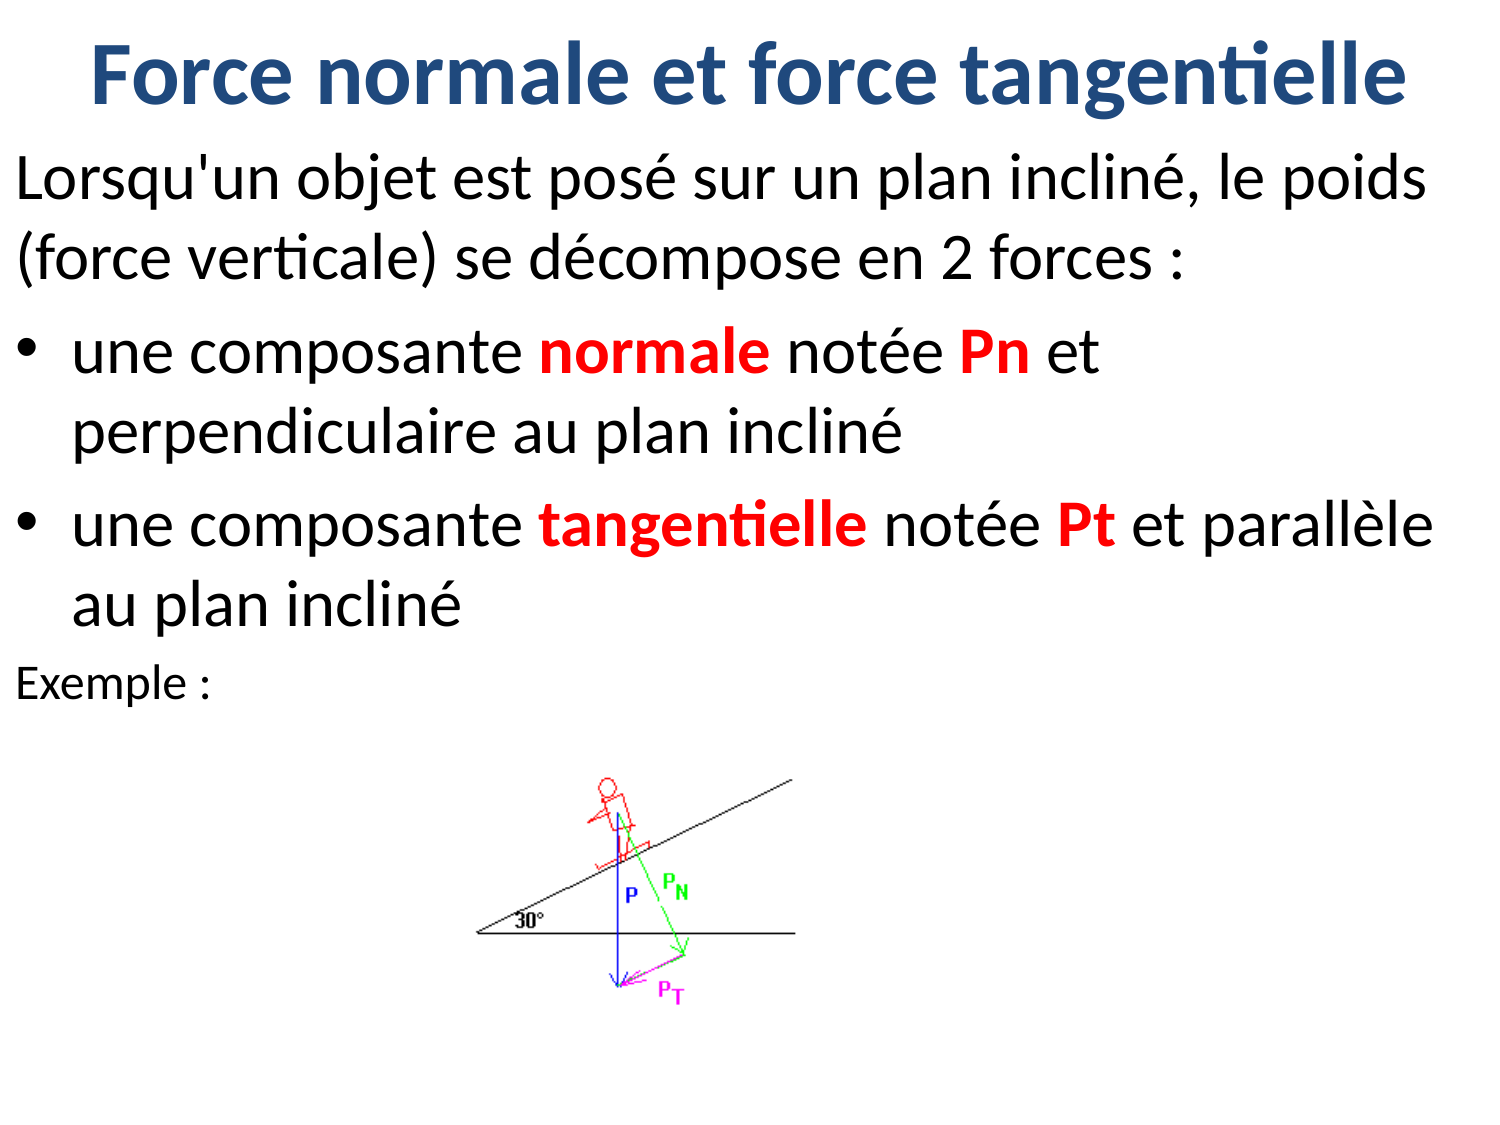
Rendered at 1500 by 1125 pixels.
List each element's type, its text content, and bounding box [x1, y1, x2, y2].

picture [430, 692, 927, 1081]
title Force normale et force tangentielle [75, 0, 1425, 125]
list Lorsqu'un objet est posé sur un plan incliné, le poids (force verticale) se décompose en 2 forces : une composante normale notée Pn et perpendiculaire au plan incliné une composante tangentielle notée Pt et parallèle au plan incliné Exemple : [0, 125, 1500, 1125]
